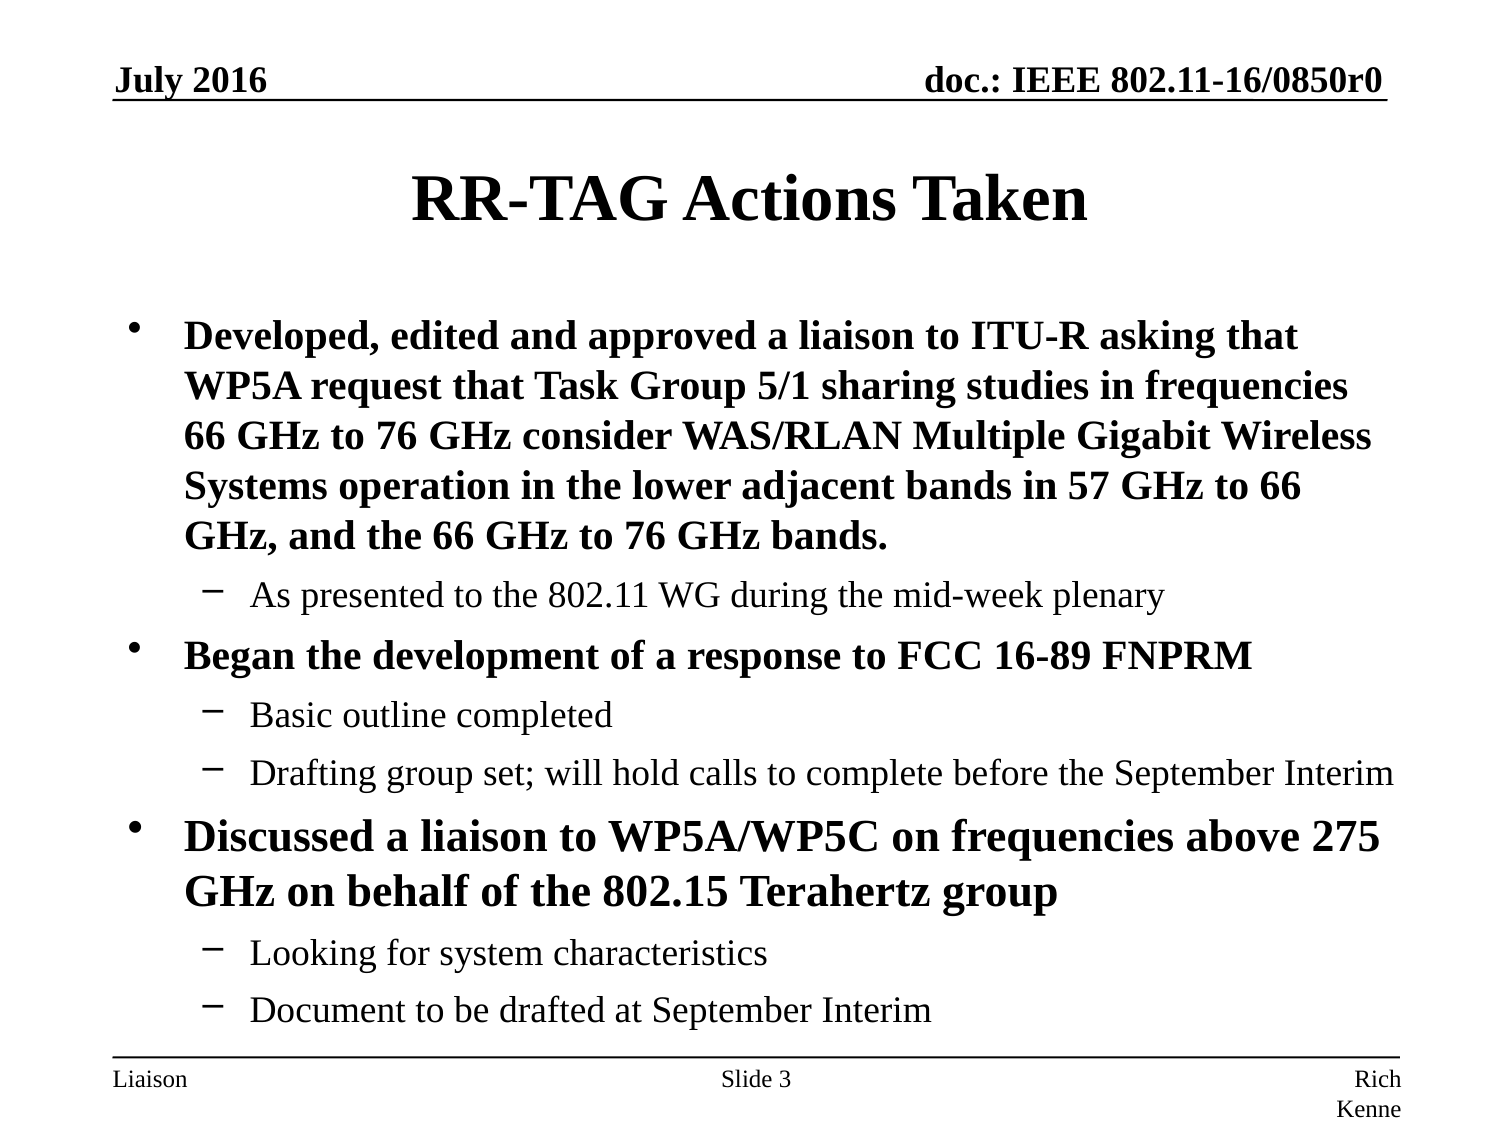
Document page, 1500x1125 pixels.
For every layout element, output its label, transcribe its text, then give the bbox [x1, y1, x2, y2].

list Developed, edited and approved a liaison to ITU-R asking that WP5A request that Task Group 5/1 sharing studies in frequencies 66 GHz to 76 GHz consider WAS/RLAN Multiple Gigabit Wireless Systems operation in the lower adjacent bands in 57 GHz to 66 GHz, and the 66 GHz to 76 GHz bands. As presented to the 802.11 WG during the mid-week plenary Began the development of a response to FCC 16-89 FNPRM Basic outline completed Drafting group set; will hold calls to complete before the September Interim Discussed a liaison to WP5A/WP5C on frequencies above 275 GHz on behalf of the 802.15 Terahertz group Looking for system characteristics Document to be drafted at September Interim [112, 299, 1413, 1038]
footer Rich Kennedy, HP Enterprise [1324, 1061, 1402, 1093]
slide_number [114, 54, 368, 101]
slide_number Slide 3 [712, 1061, 800, 1093]
title RR-TAG Actions Taken [112, 112, 1388, 275]
